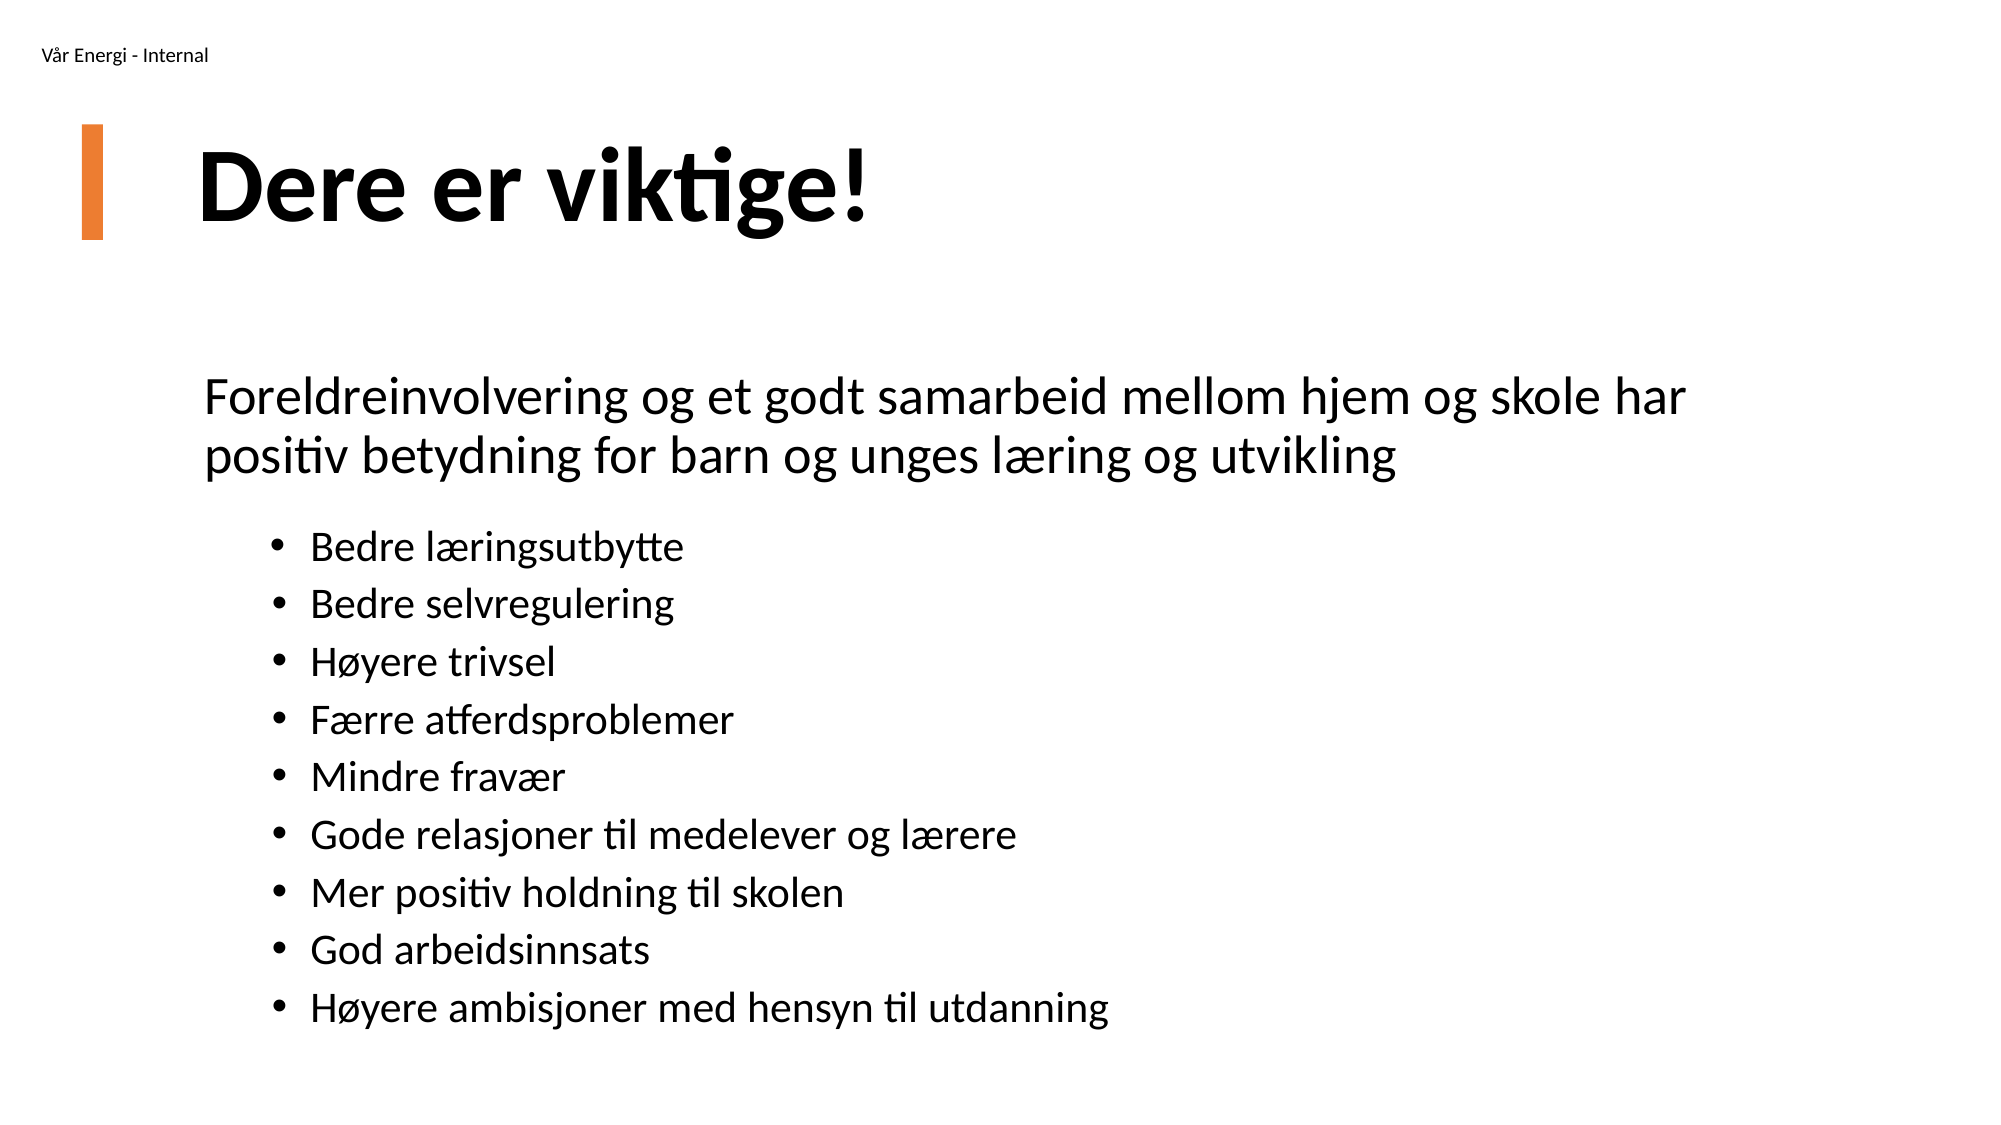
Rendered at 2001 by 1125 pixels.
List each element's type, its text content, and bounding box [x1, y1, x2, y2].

text_box Foreldreinvolvering og et godt samarbeid mellom hjem og skole har positiv betydning for barn og unges læring og utvikling [189, 352, 1730, 495]
title Dere er viktige! [183, 90, 1851, 284]
text_box [81, 124, 103, 240]
list Bedre læringsutbytte Bedre selvregulering Høyere trivsel Færre atferdsproblemer Mindre fravær Gode relasjoner til medelever og lærere Mer positiv holdning til skolen God arbeidsinnsats Høyere ambisjoner med hensyn til utdanning [183, 516, 1851, 1062]
